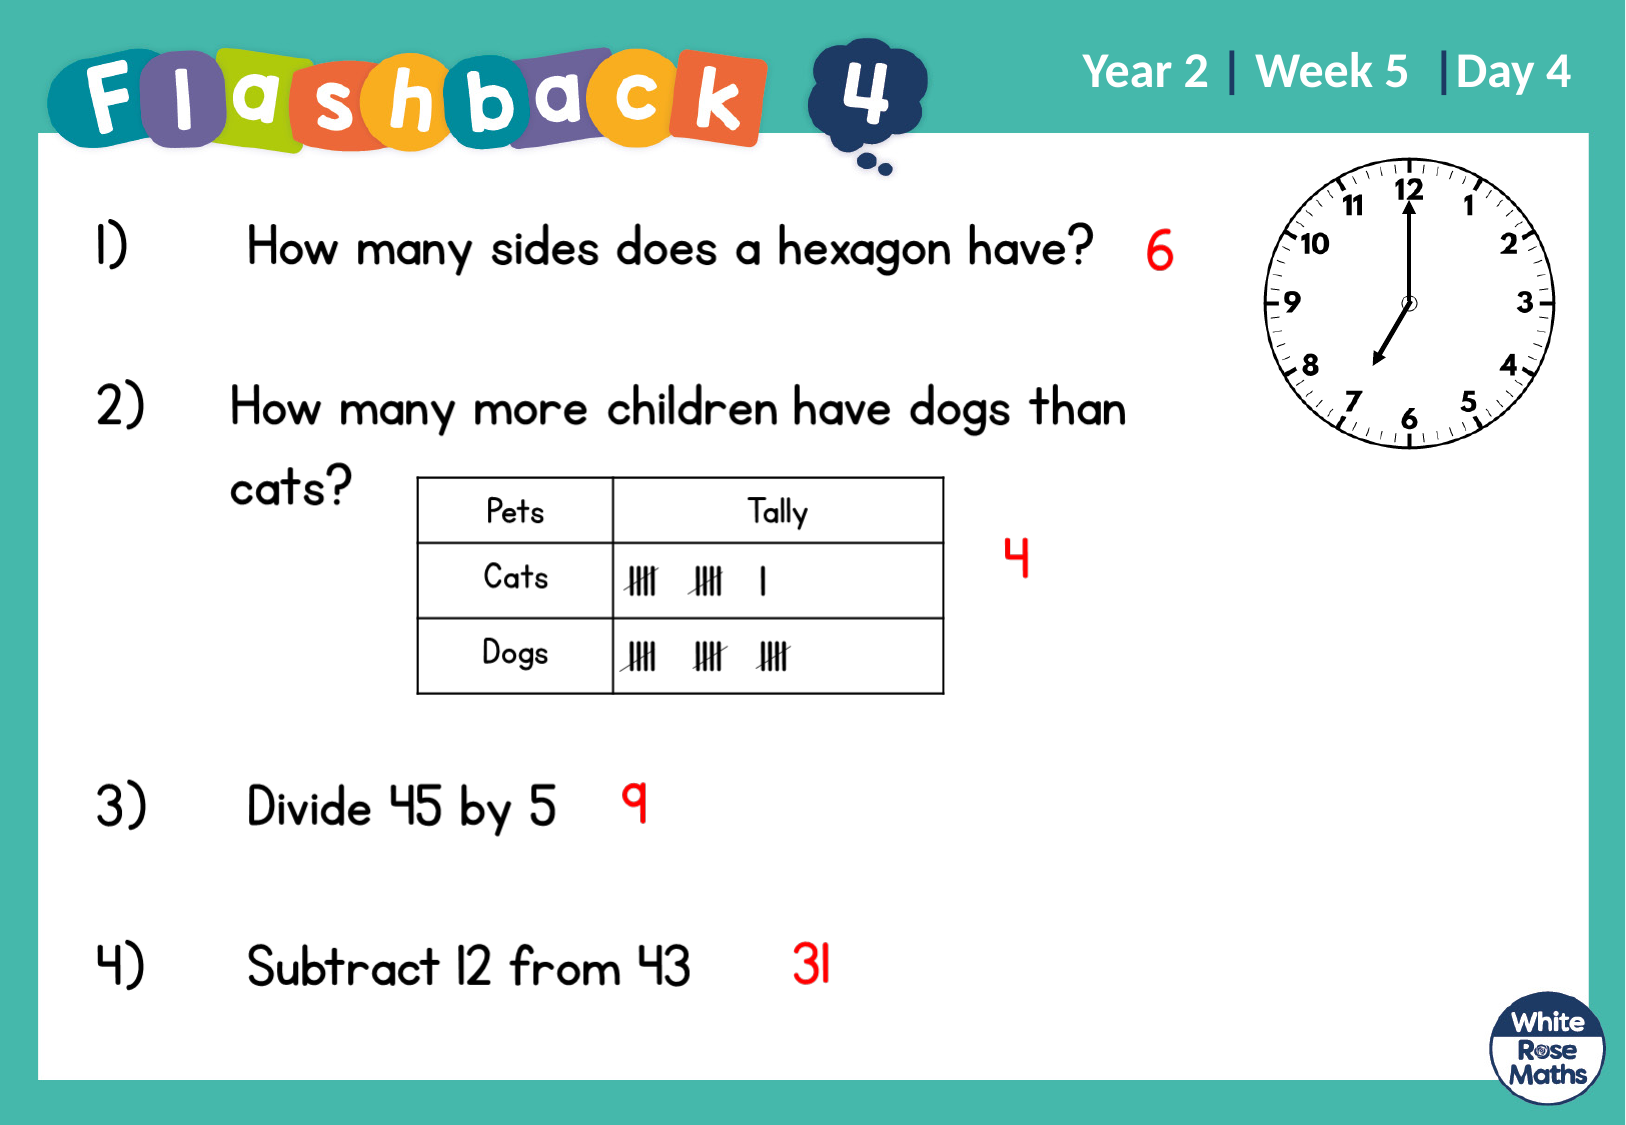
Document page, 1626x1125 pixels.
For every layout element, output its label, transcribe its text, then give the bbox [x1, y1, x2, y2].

text_box Year 2 | Week 5 |Day 4 [991, 36, 1587, 108]
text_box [1372, 331, 1411, 366]
picture [0, 0, 1626, 1125]
